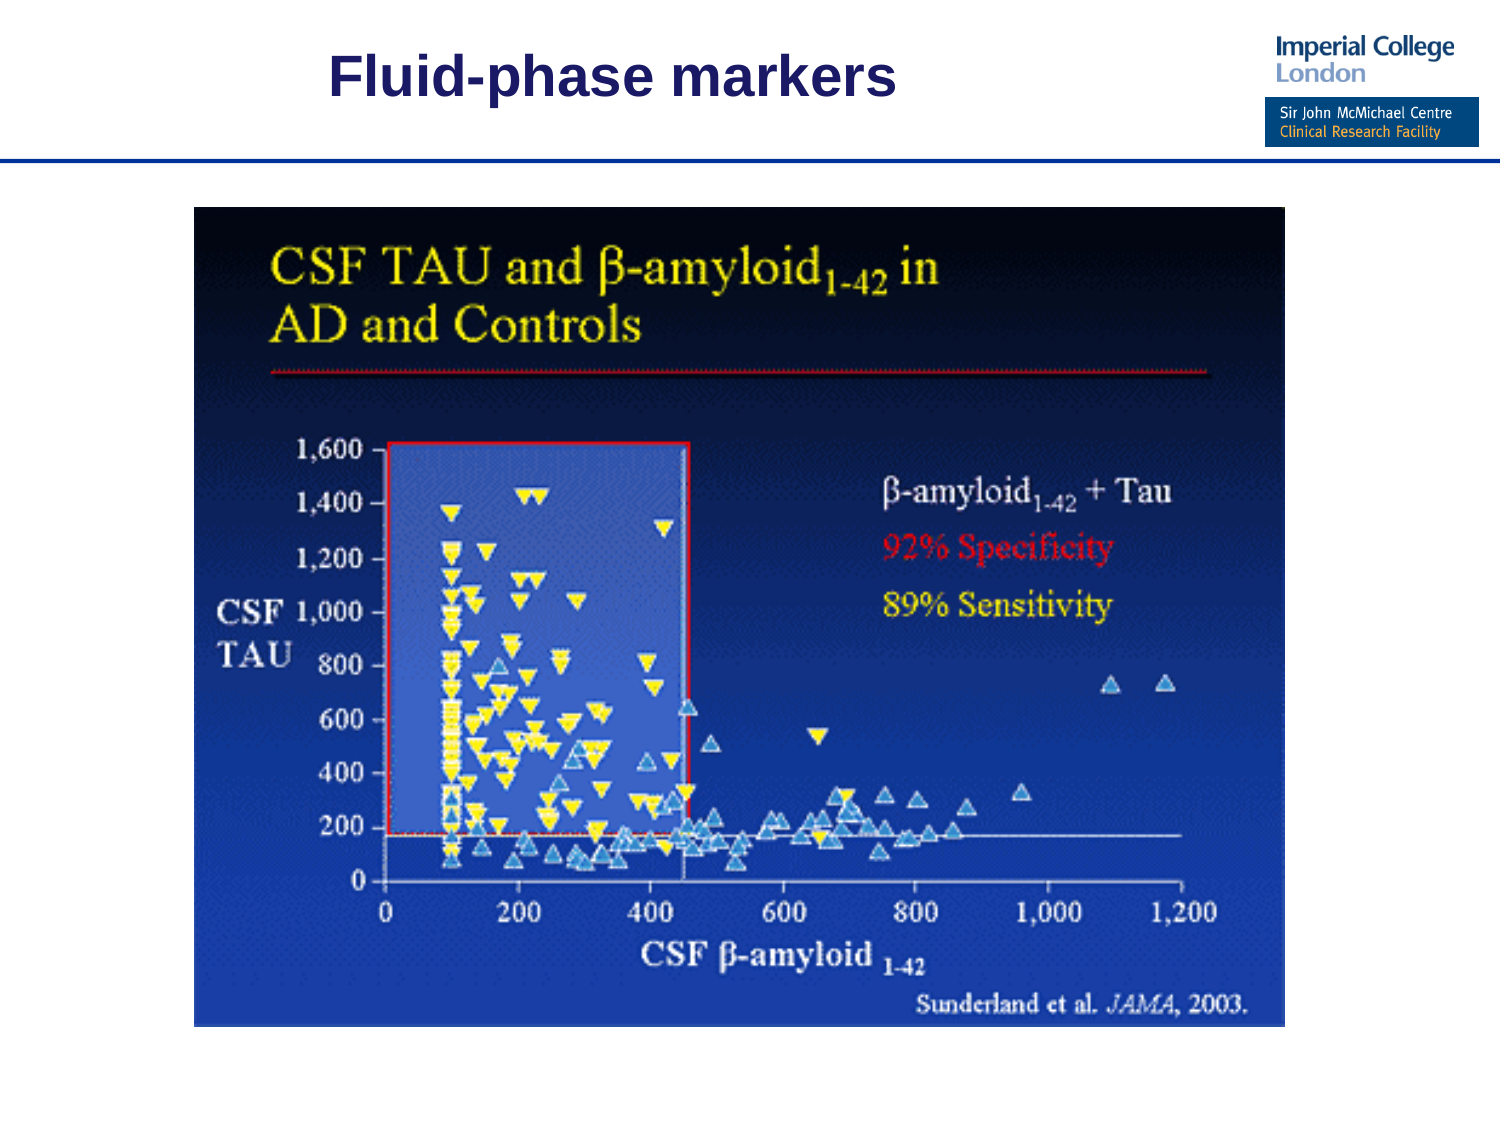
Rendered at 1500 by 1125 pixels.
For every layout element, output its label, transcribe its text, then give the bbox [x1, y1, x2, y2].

text_box Fluid-phase markers [313, 31, 914, 116]
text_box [1265, 34, 1479, 148]
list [194, 207, 1285, 1027]
